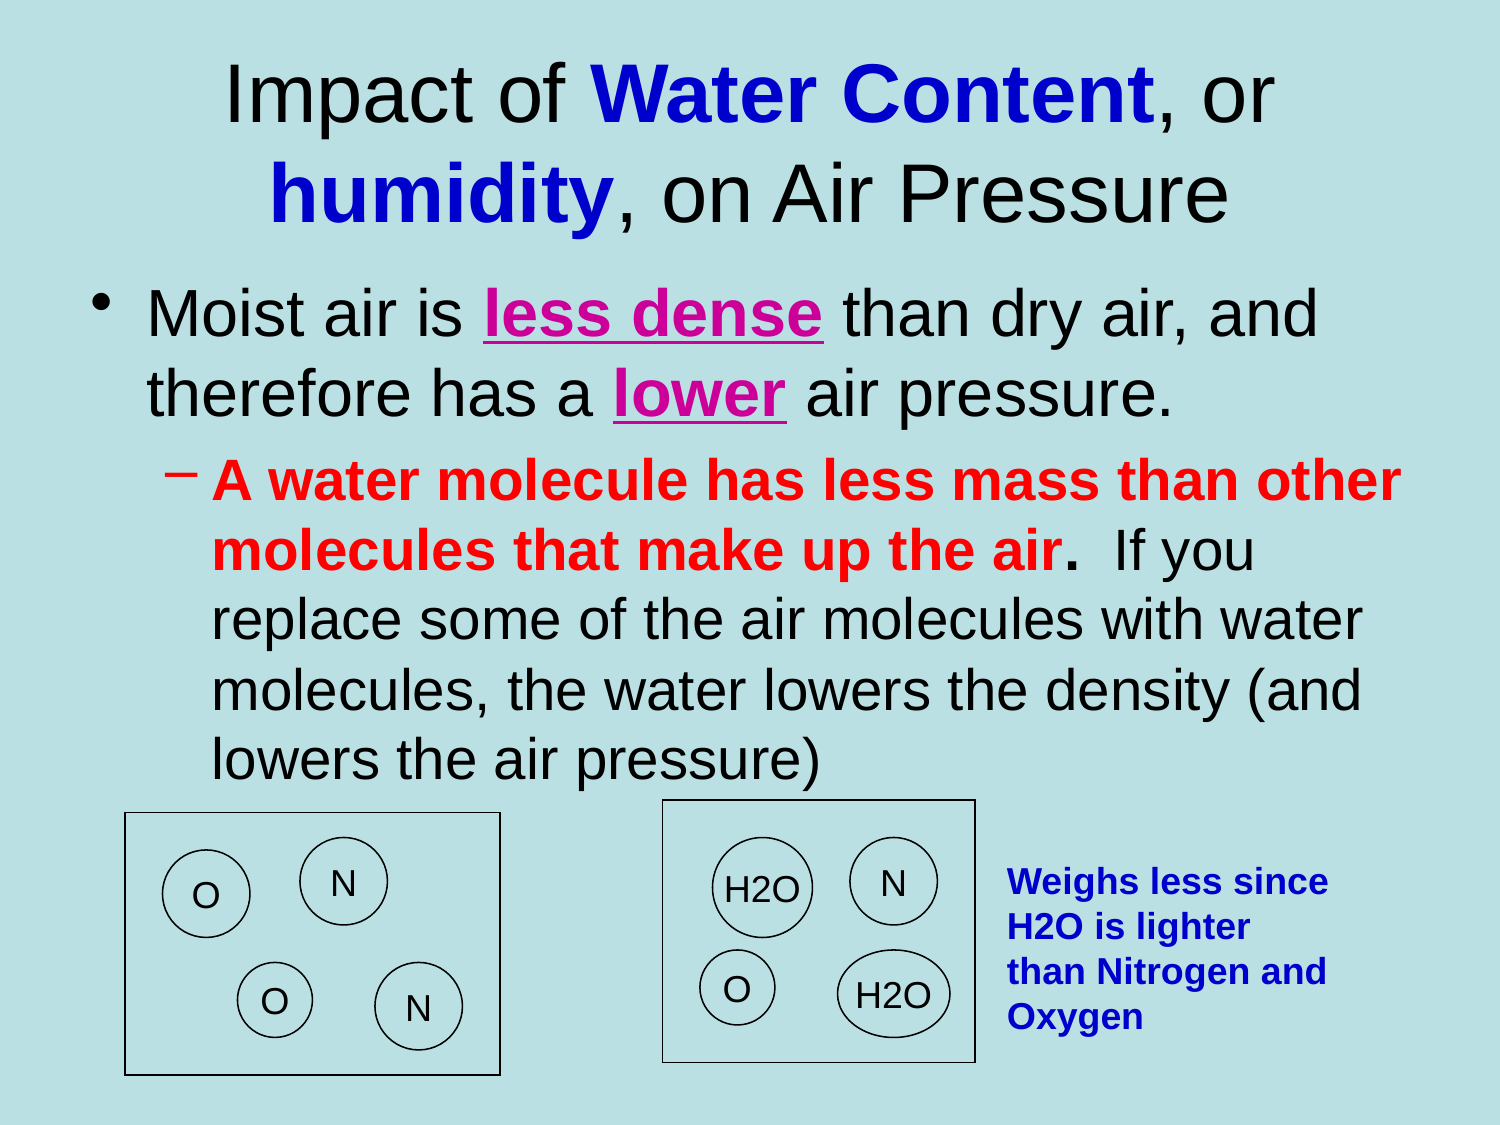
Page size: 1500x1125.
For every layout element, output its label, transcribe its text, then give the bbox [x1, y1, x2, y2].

text_box O [699, 949, 775, 1025]
text_box [124, 812, 500, 1075]
text_box [662, 800, 975, 1063]
list Moist air is less dense than dry air, and therefore has a lower air pressure. A water molecule has less mass than other molecules that make up the air. If you replace some of the air molecules with water molecules, the water lowers the density (and lowers the air pressure) [75, 262, 1425, 1005]
text_box H2O [837, 949, 951, 1038]
title Impact of Water Content, or humidity, on Air Pressure [75, 45, 1425, 233]
text_box H2O [712, 837, 813, 938]
text_box O [162, 849, 250, 938]
text_box N [849, 837, 938, 925]
text_box O [237, 962, 313, 1038]
text_box Weighs less since H2O is lighter than Nitrogen and Oxygen [992, 849, 1350, 1045]
text_box N [374, 962, 463, 1050]
text_box N [299, 837, 388, 925]
